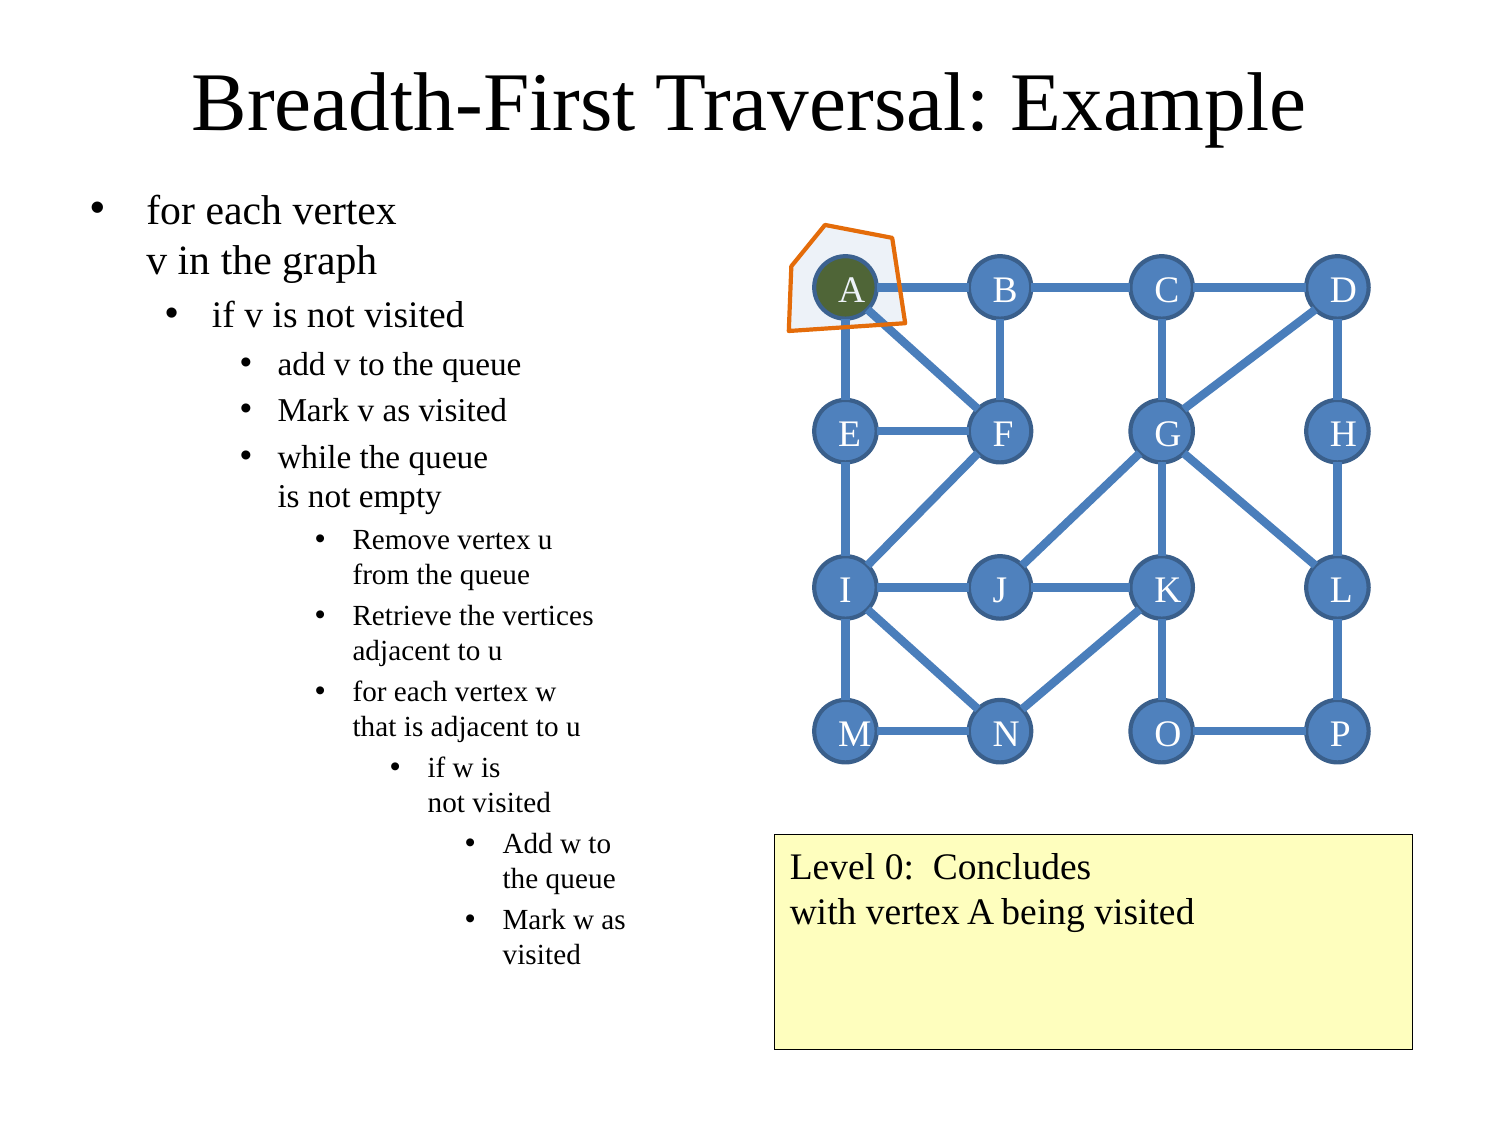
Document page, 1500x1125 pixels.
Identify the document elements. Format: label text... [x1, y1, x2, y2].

text_box [786, 222, 897, 334]
text_box Level 0: Concludes with vertex A being visited [774, 834, 1413, 1050]
list for each vertex v in the graph if v is not visited add v to the queue Mark v as visited while the queue is not empty Remove vertex u from the queue Retrieve the vertices adjacent to u for each vertex w that is adjacent to u if w is not visited Add w to the queue Mark w as visited [75, 174, 750, 1050]
title Breadth-First Traversal: Example [75, 45, 1425, 150]
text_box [813, 255, 1369, 763]
